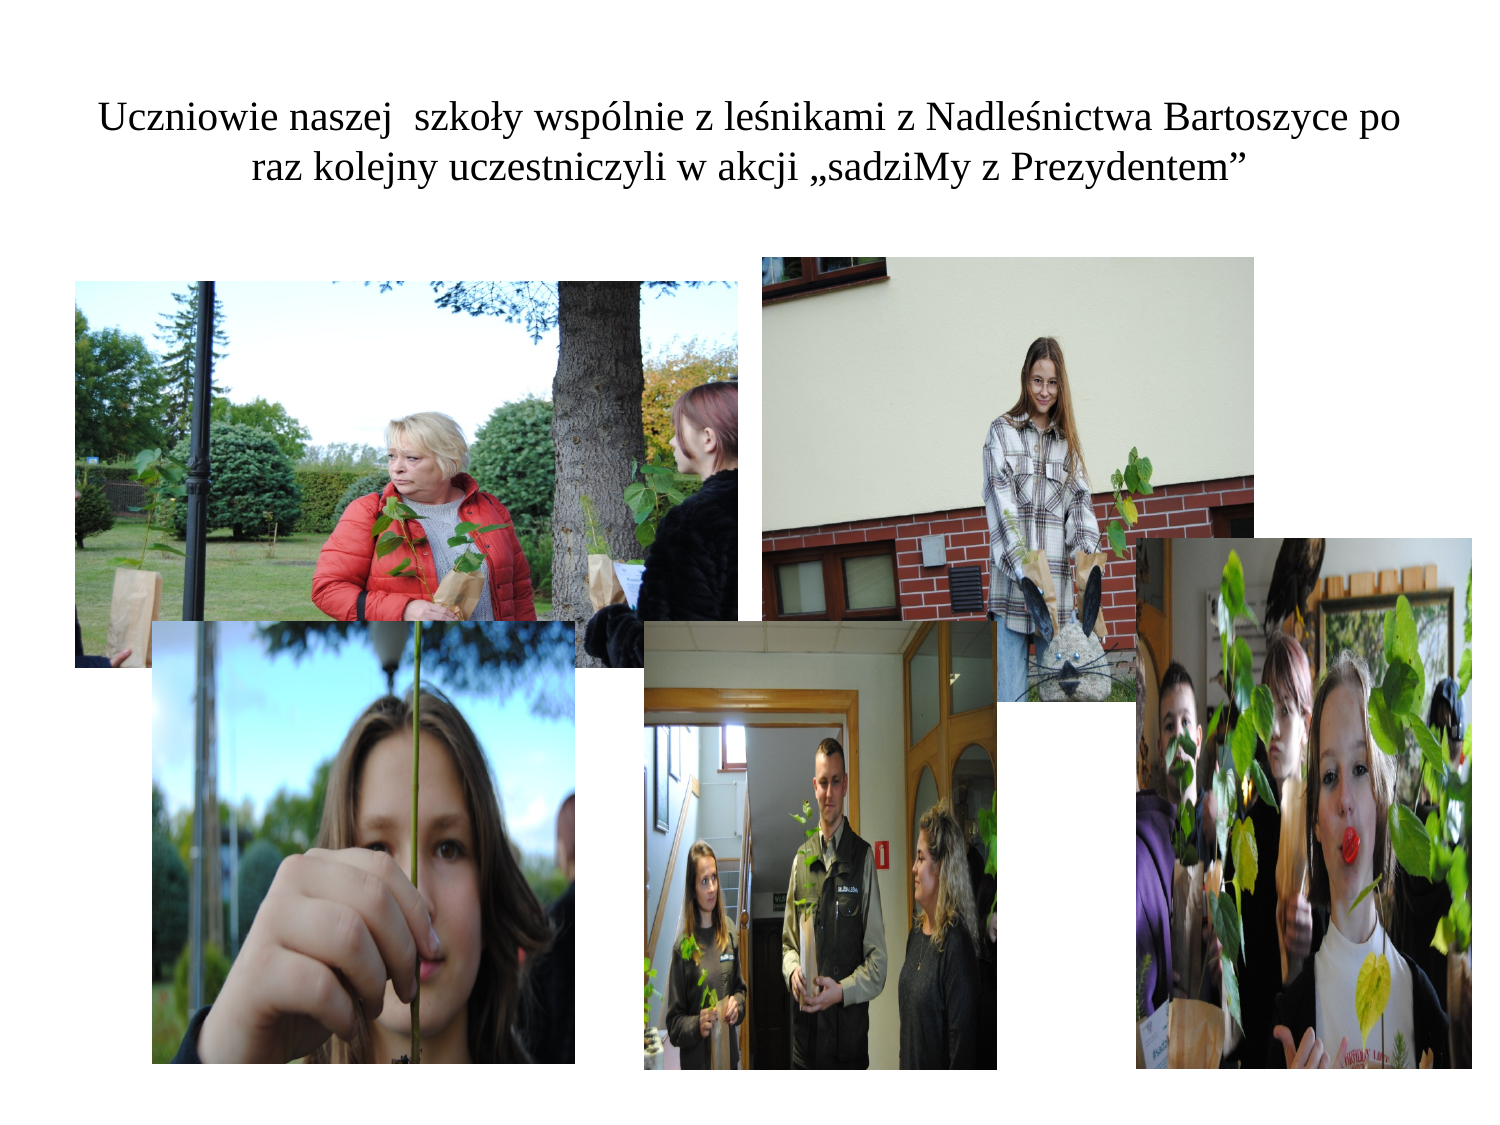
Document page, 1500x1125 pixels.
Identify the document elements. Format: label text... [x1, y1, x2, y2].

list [762, 257, 1255, 702]
picture [1136, 538, 1473, 1069]
picture [644, 620, 997, 1070]
title Uczniowie naszej szkoły wspólnie z leśnikami z Nadleśnictwa Bartoszyce po raz kolejny uczestniczyli w akcji „sadziMy z Prezydentem” [75, 45, 1425, 233]
picture [152, 620, 575, 1065]
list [74, 280, 738, 669]
